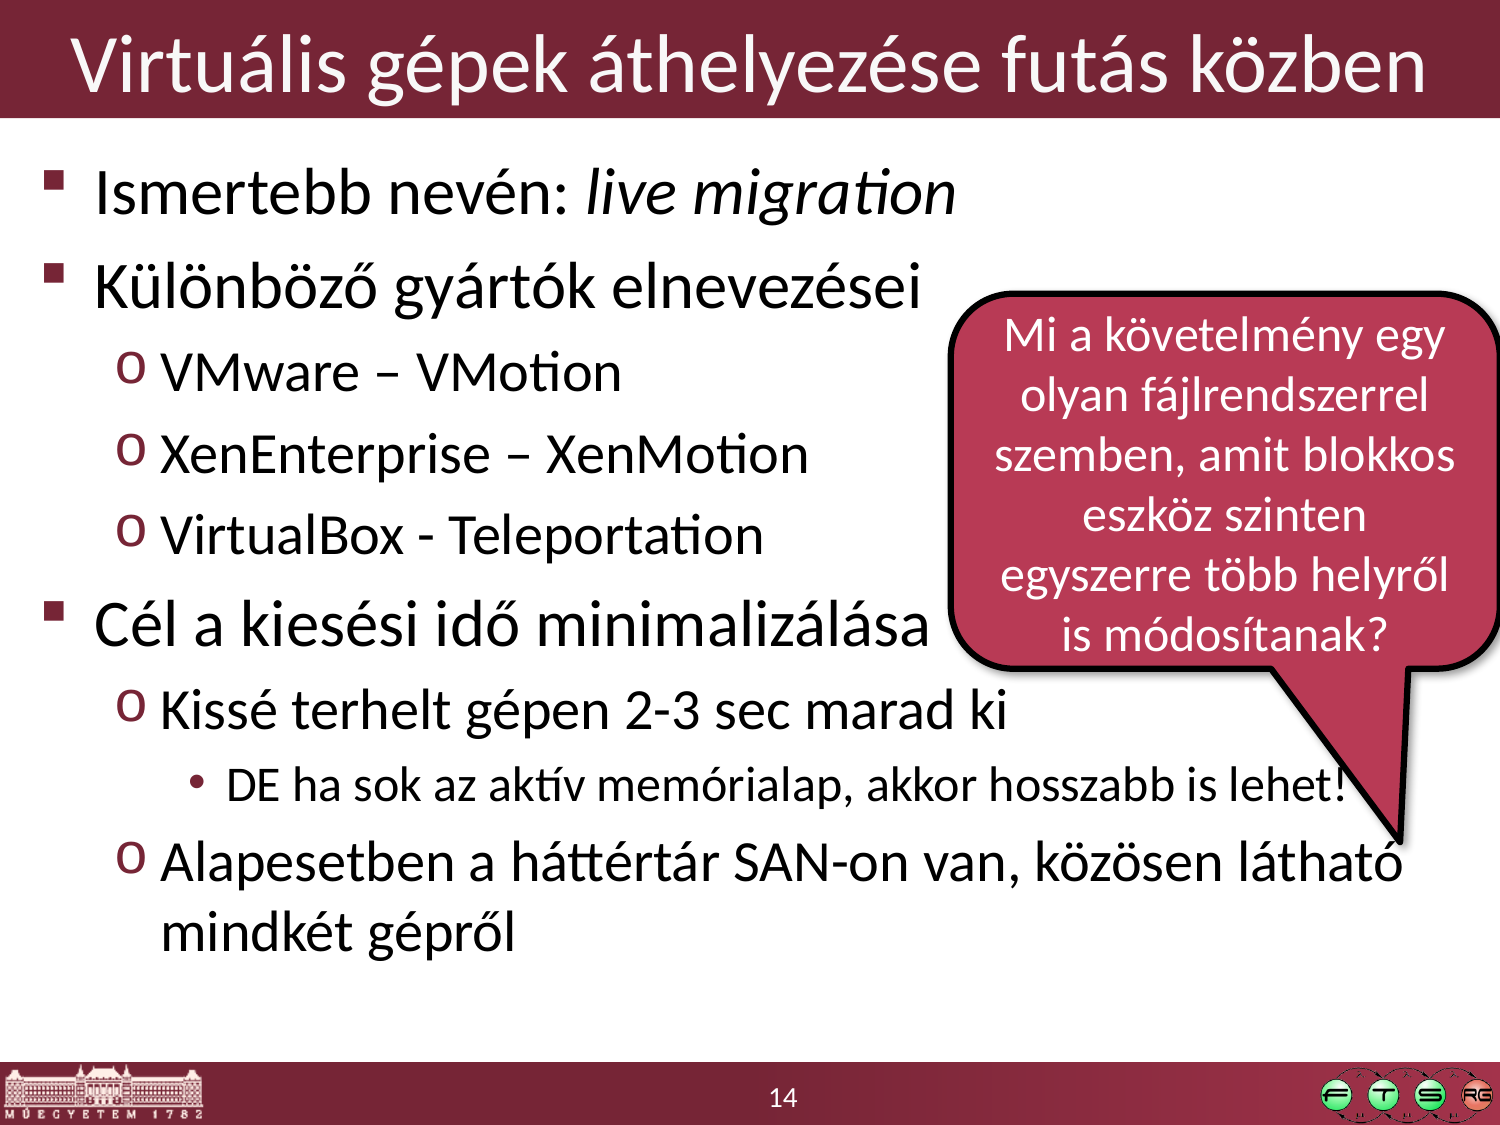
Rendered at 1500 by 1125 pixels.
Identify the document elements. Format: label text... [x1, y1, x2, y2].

picture [1318, 1065, 1494, 1125]
list Ismertebb nevén: live migration Különböző gyártók elnevezései VMware – VMotion XenEnterprise – XenMotion VirtualBox - Teleportation Cél a kiesési idő minimalizálása Kissé terhelt gépen 2-3 sec marad ki DE ha sok az aktív memórialap, akkor hosszabb is lehet! Alapesetben a háttértár SAN-on van, közösen látható mindkét gépről [23, 140, 1477, 1048]
text_box Mi a követelmény egy olyan fájlrendszerrel szemben, amit blokkos eszköz szinten egyszerre több helyről is módosítanak? [948, 291, 1500, 845]
title Virtuális gépek áthelyezése futás közben [0, 0, 1500, 119]
picture [0, 1063, 209, 1123]
